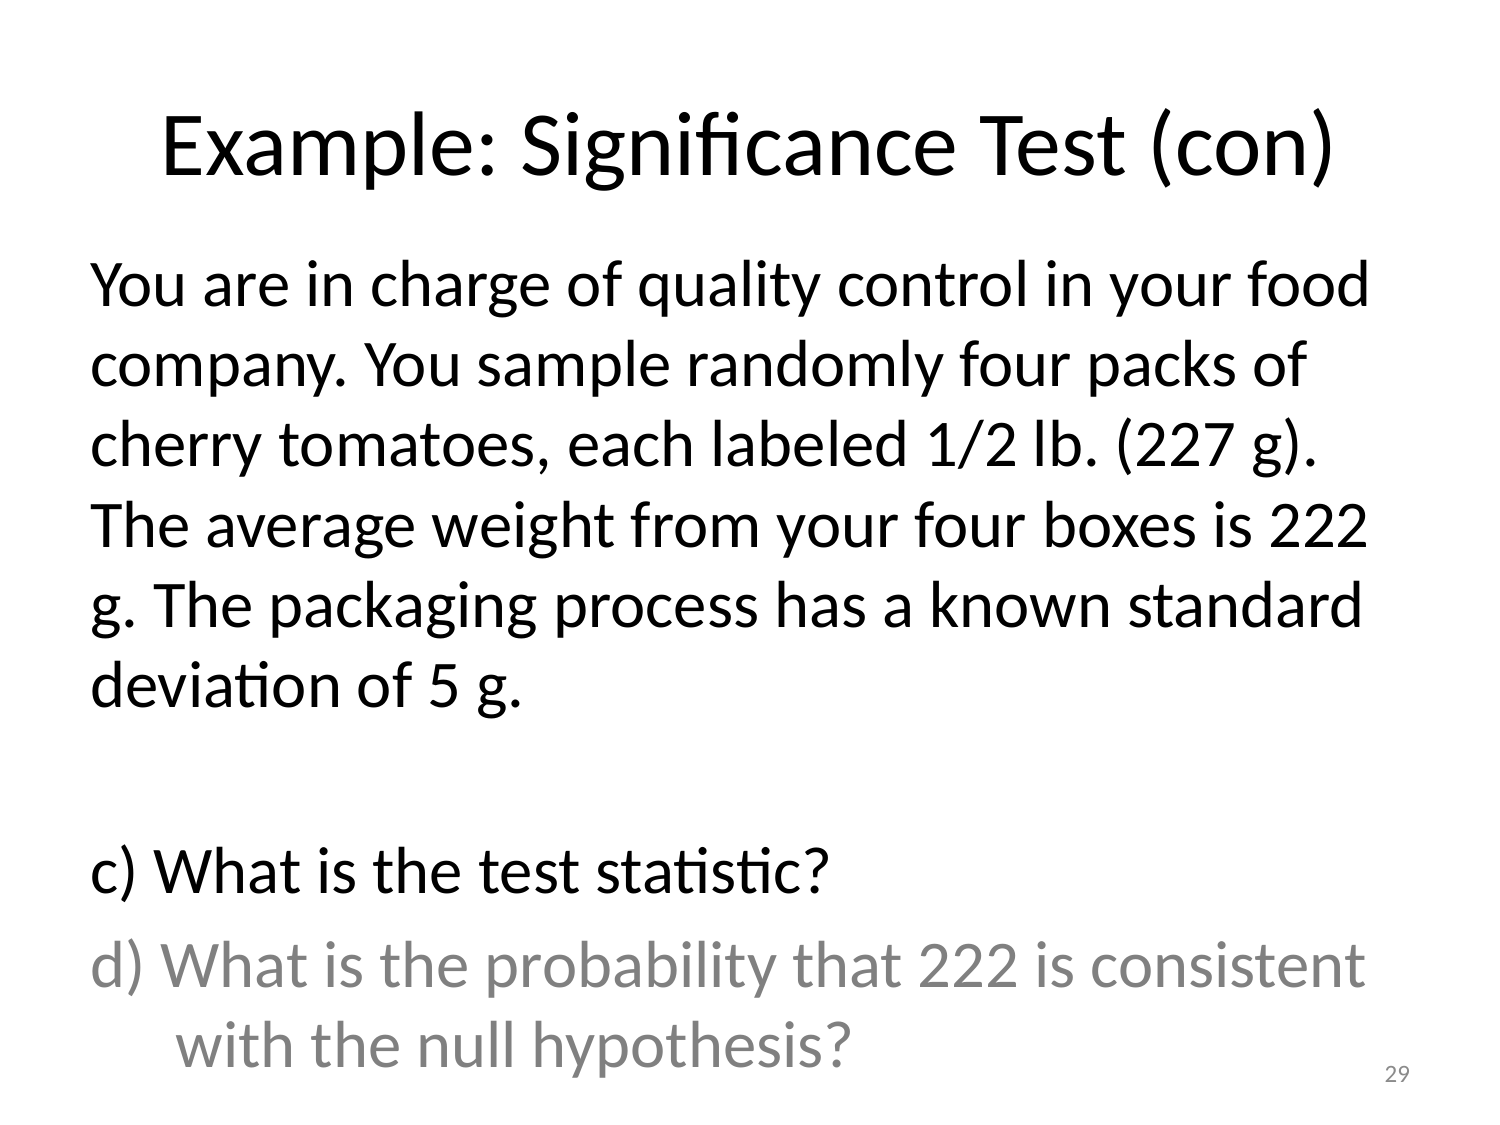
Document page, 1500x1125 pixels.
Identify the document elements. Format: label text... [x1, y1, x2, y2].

slide_number 29 [1074, 1042, 1425, 1103]
list You are in charge of quality control in your food company. You sample randomly four packs of cherry tomatoes, each labeled 1/2 lb. (227 g). The average weight from your four boxes is 222 g. The packaging process has a known standard deviation of 5 g. c) What is the test statistic? d) What is the probability that 222 is consistent with the null hypothesis? [75, 232, 1425, 1100]
title Example: Significance Test (con) [75, 45, 1425, 232]
